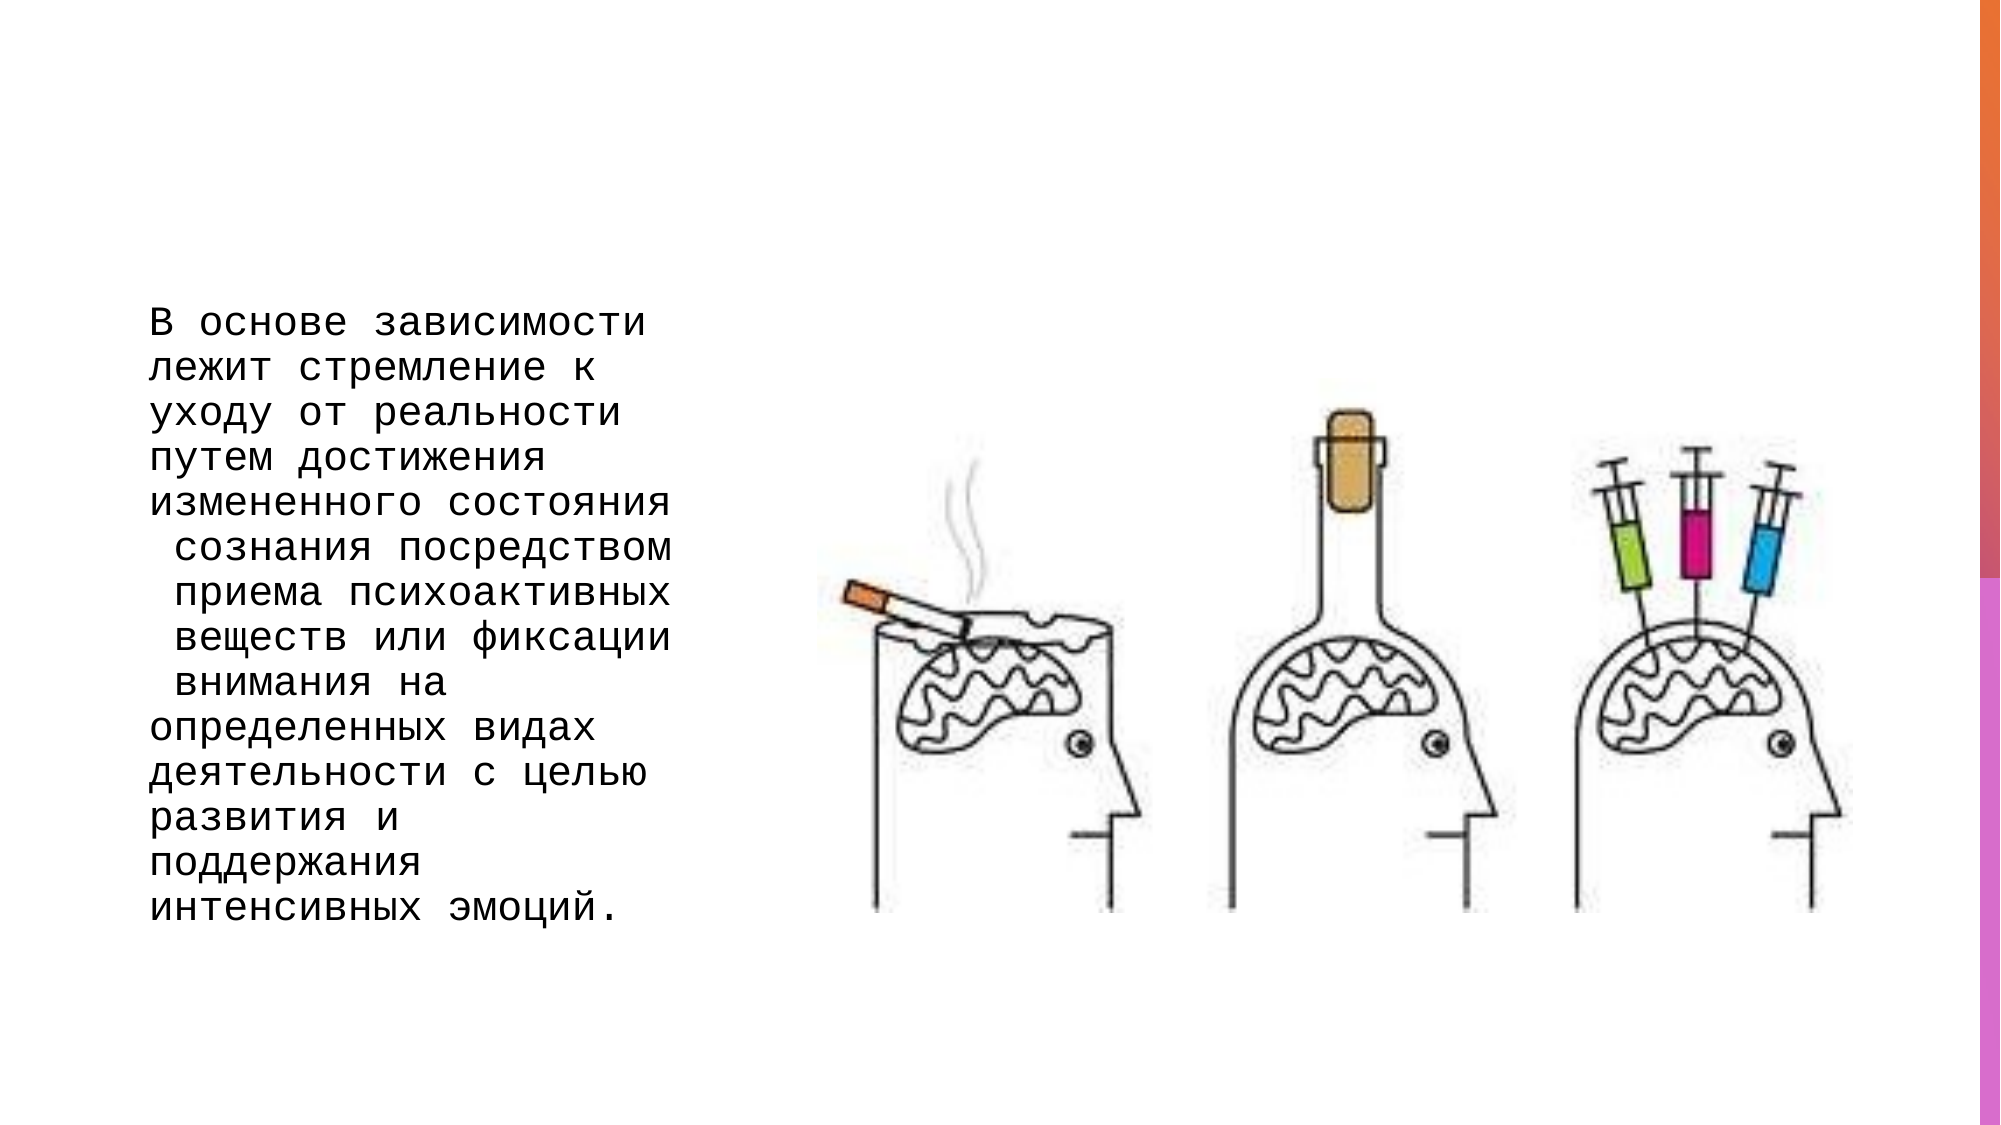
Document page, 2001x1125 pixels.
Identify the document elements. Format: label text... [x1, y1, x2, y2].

picture [817, 377, 1853, 913]
text_box В основе зависимости лежит стремление к уходу от реальности путем достижения измененного состояния сознания посредством приема психоактивных веществ или фиксации внимания на определенных видах деятельности с целью развития и поддержания интенсивных эмоций. [146, 292, 676, 930]
picture [1979, 0, 2000, 1125]
